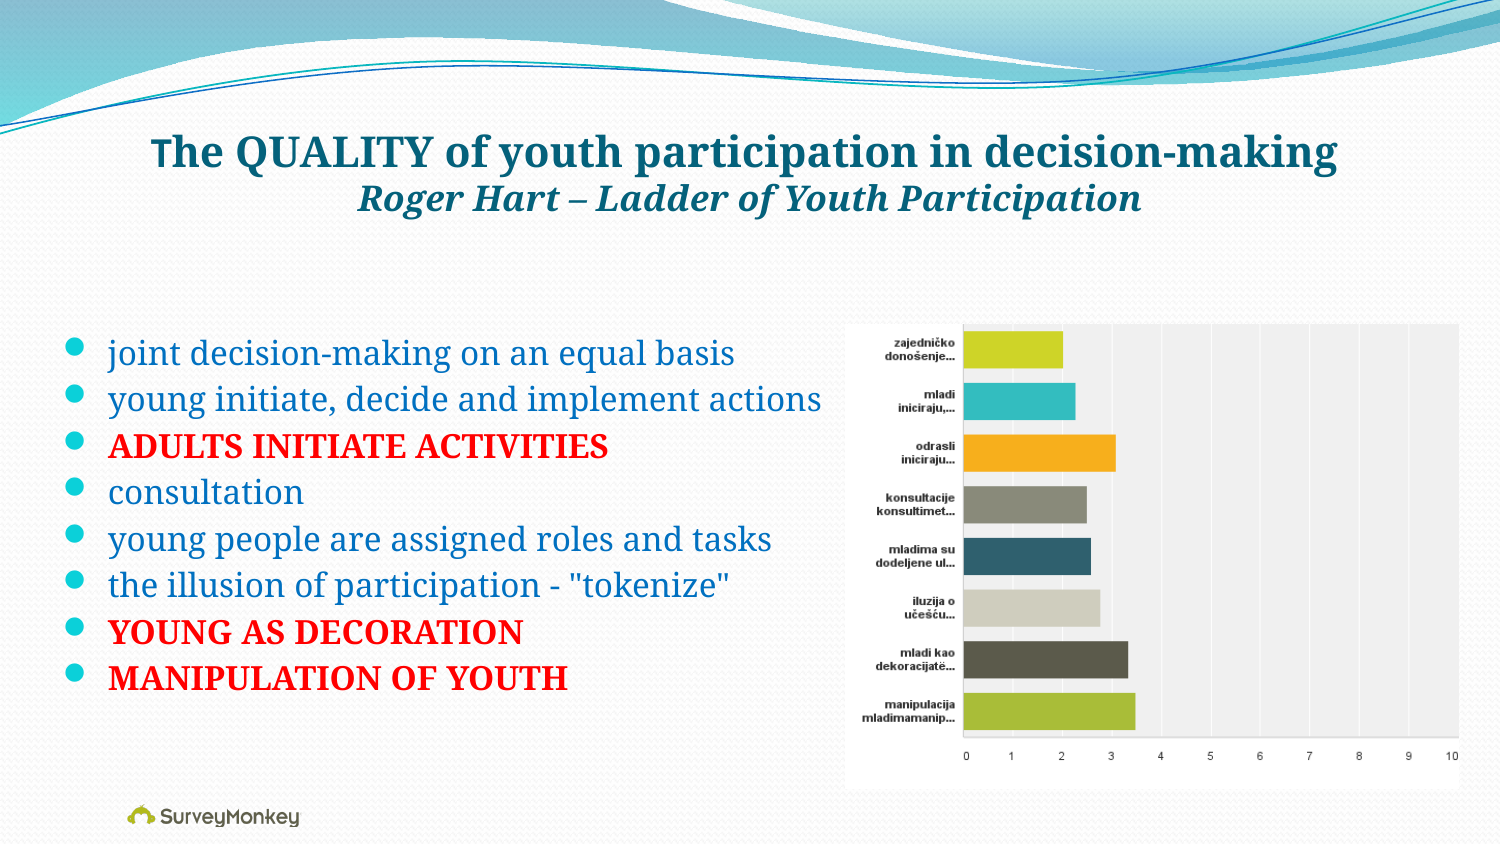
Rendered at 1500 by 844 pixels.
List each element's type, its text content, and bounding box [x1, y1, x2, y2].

list joint decision-making on an equal basis young initiate, decide and implement actions ADULTS INITIATE ACTIVITIES consultation young people are assigned roles and tasks the illusion of participation - "tokenize" YOUNG AS DECORATION MANIPULATION OF YOUTH [48, 324, 845, 789]
picture [845, 324, 1459, 789]
title The QUALITY of youth participation in decision-making Roger Hart – Ladder of Youth Participation [75, 86, 1425, 219]
